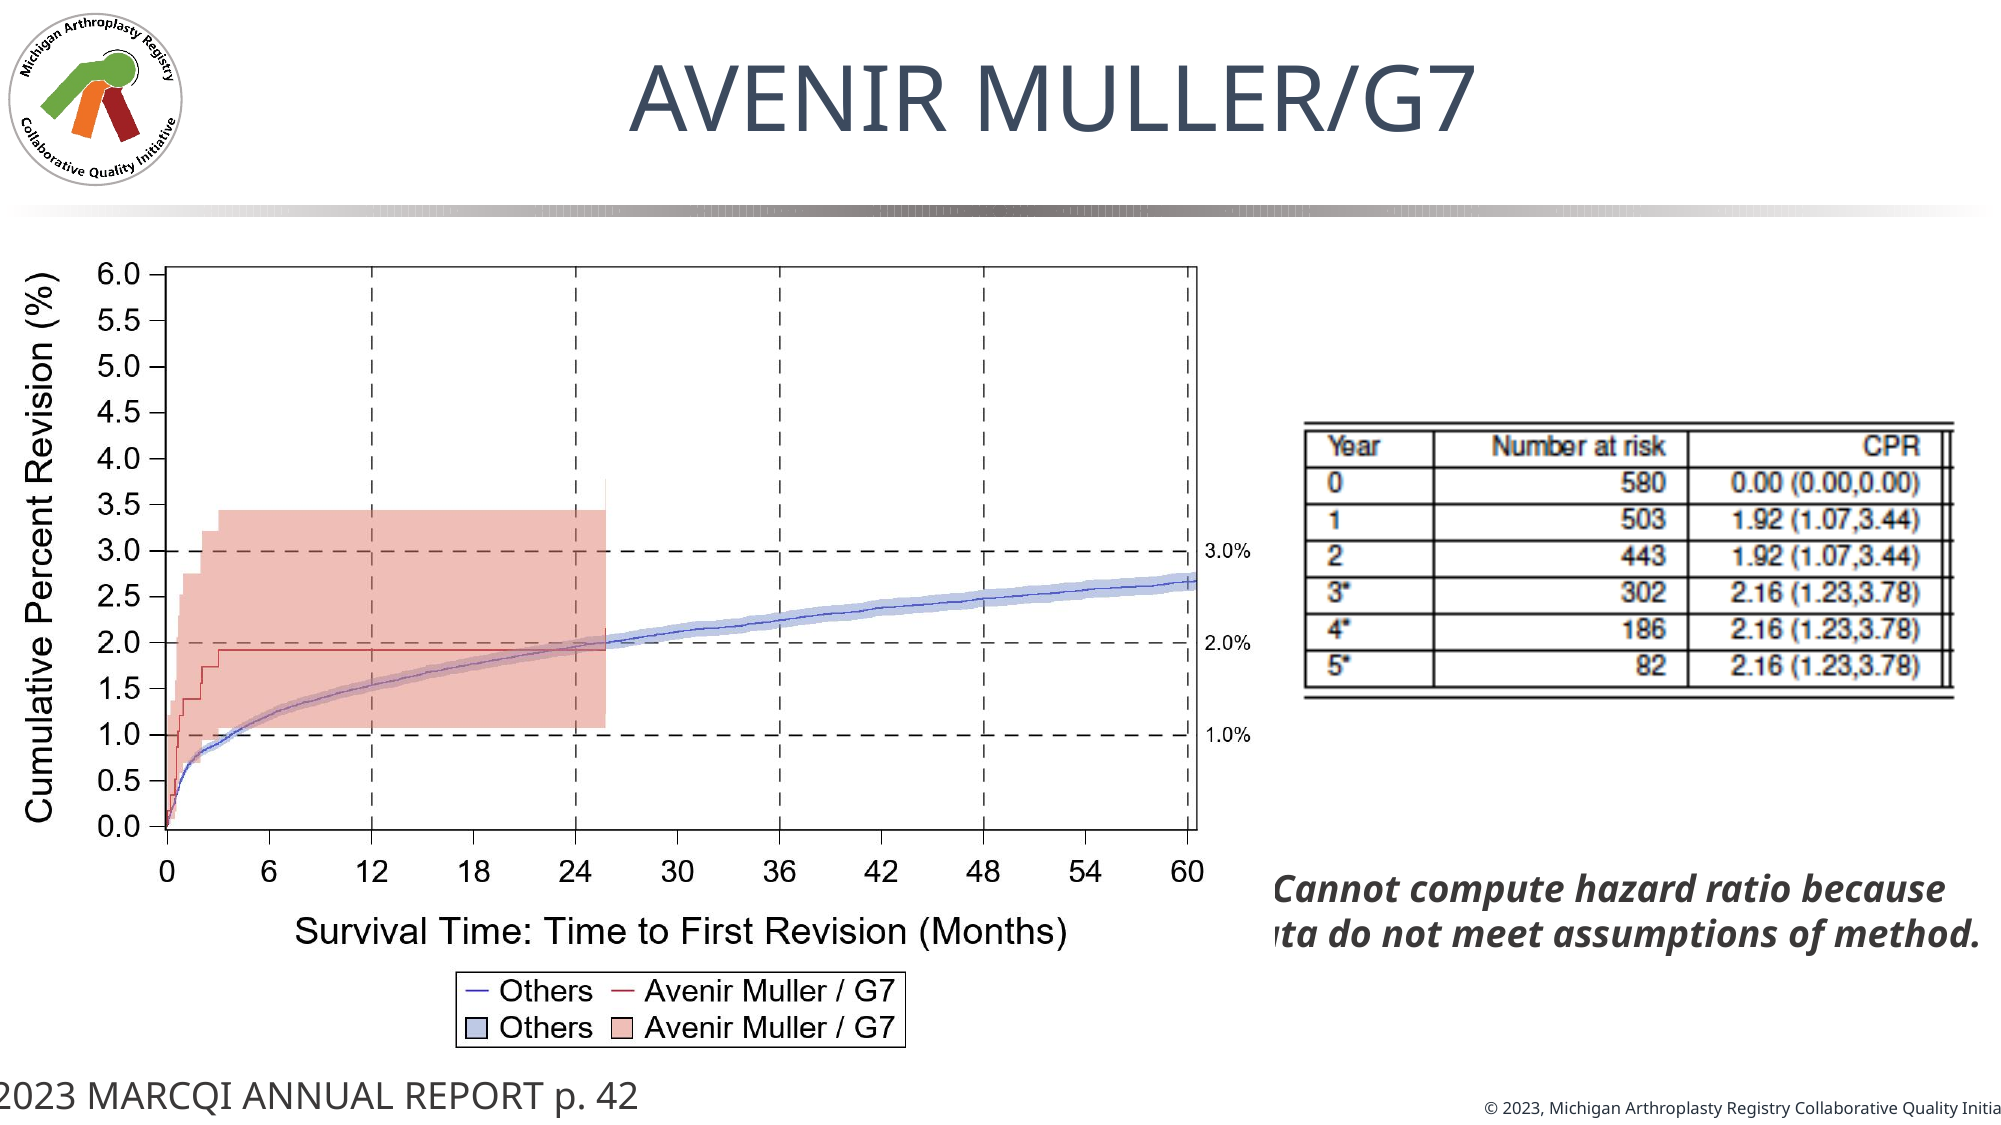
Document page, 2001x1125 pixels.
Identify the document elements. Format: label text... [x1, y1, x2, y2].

picture [1284, 407, 1989, 718]
text_box Cannot compute hazard ratio because data do not meet assumptions of method. [1275, 857, 1998, 963]
picture [0, 239, 1275, 1065]
title AVENIR MULLER/G7 [202, 26, 1908, 176]
picture [11, 15, 180, 183]
text_box 2023 MARCQI ANNUAL REPORT p. 42 [0, 1065, 655, 1125]
